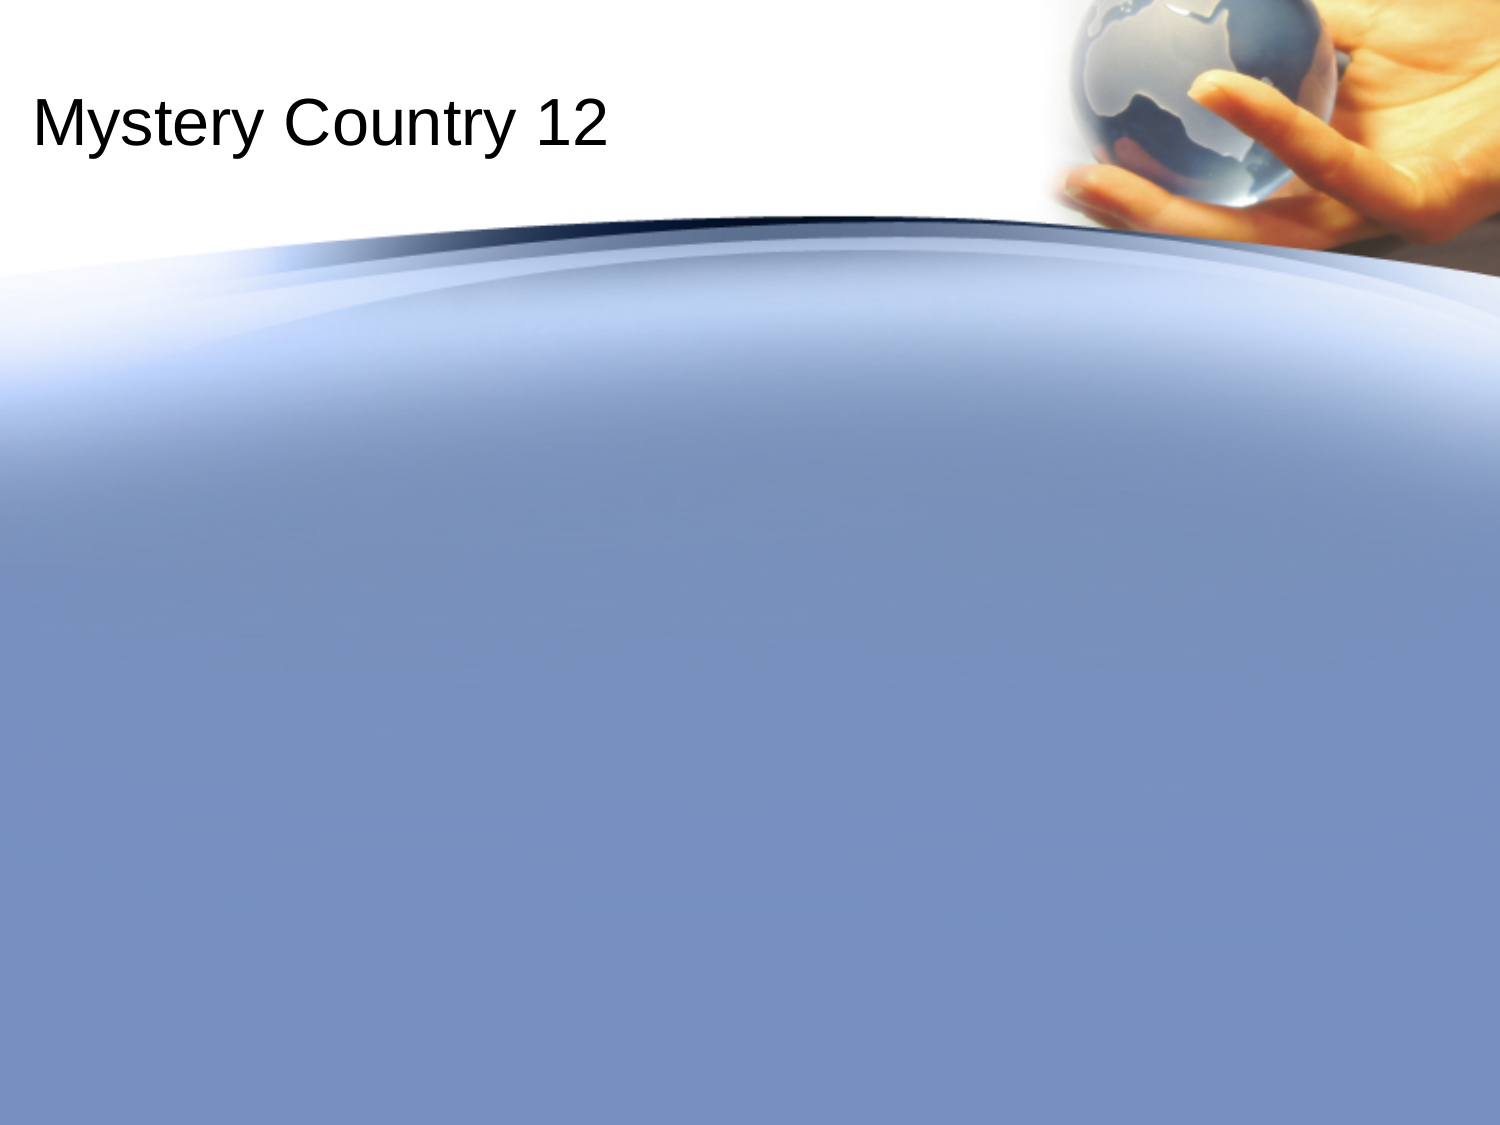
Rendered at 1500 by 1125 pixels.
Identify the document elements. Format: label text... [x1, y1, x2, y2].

title Mystery Country 12 [16, 24, 1068, 213]
picture [0, 0, 1500, 1125]
